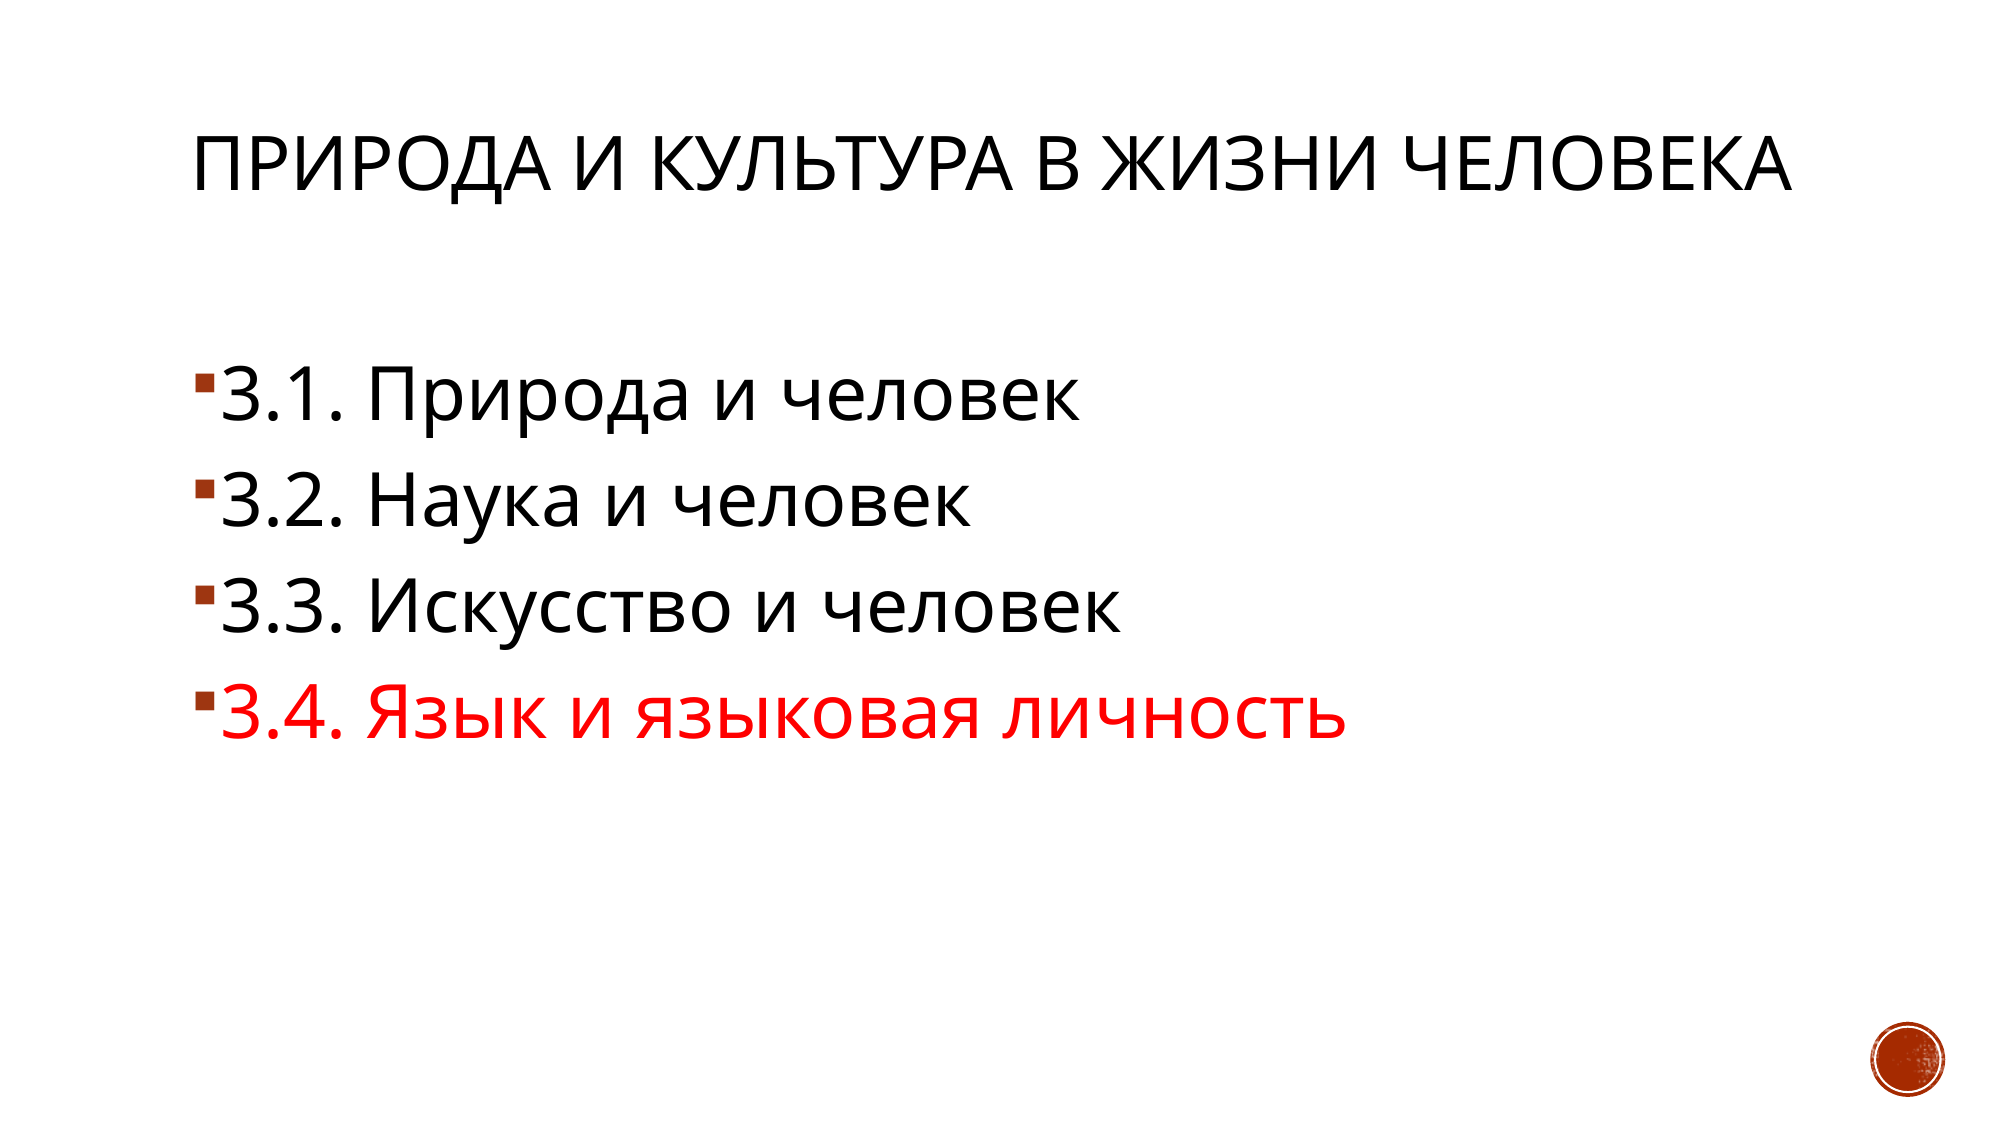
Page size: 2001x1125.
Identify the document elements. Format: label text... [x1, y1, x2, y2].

list 3.1. Природа и человек 3.2. Наука и человек 3.3. Искусство и человек 3.4. Язык и языковая личность [175, 348, 1826, 1013]
title Природа и культура в жизни человека [175, 79, 1826, 344]
